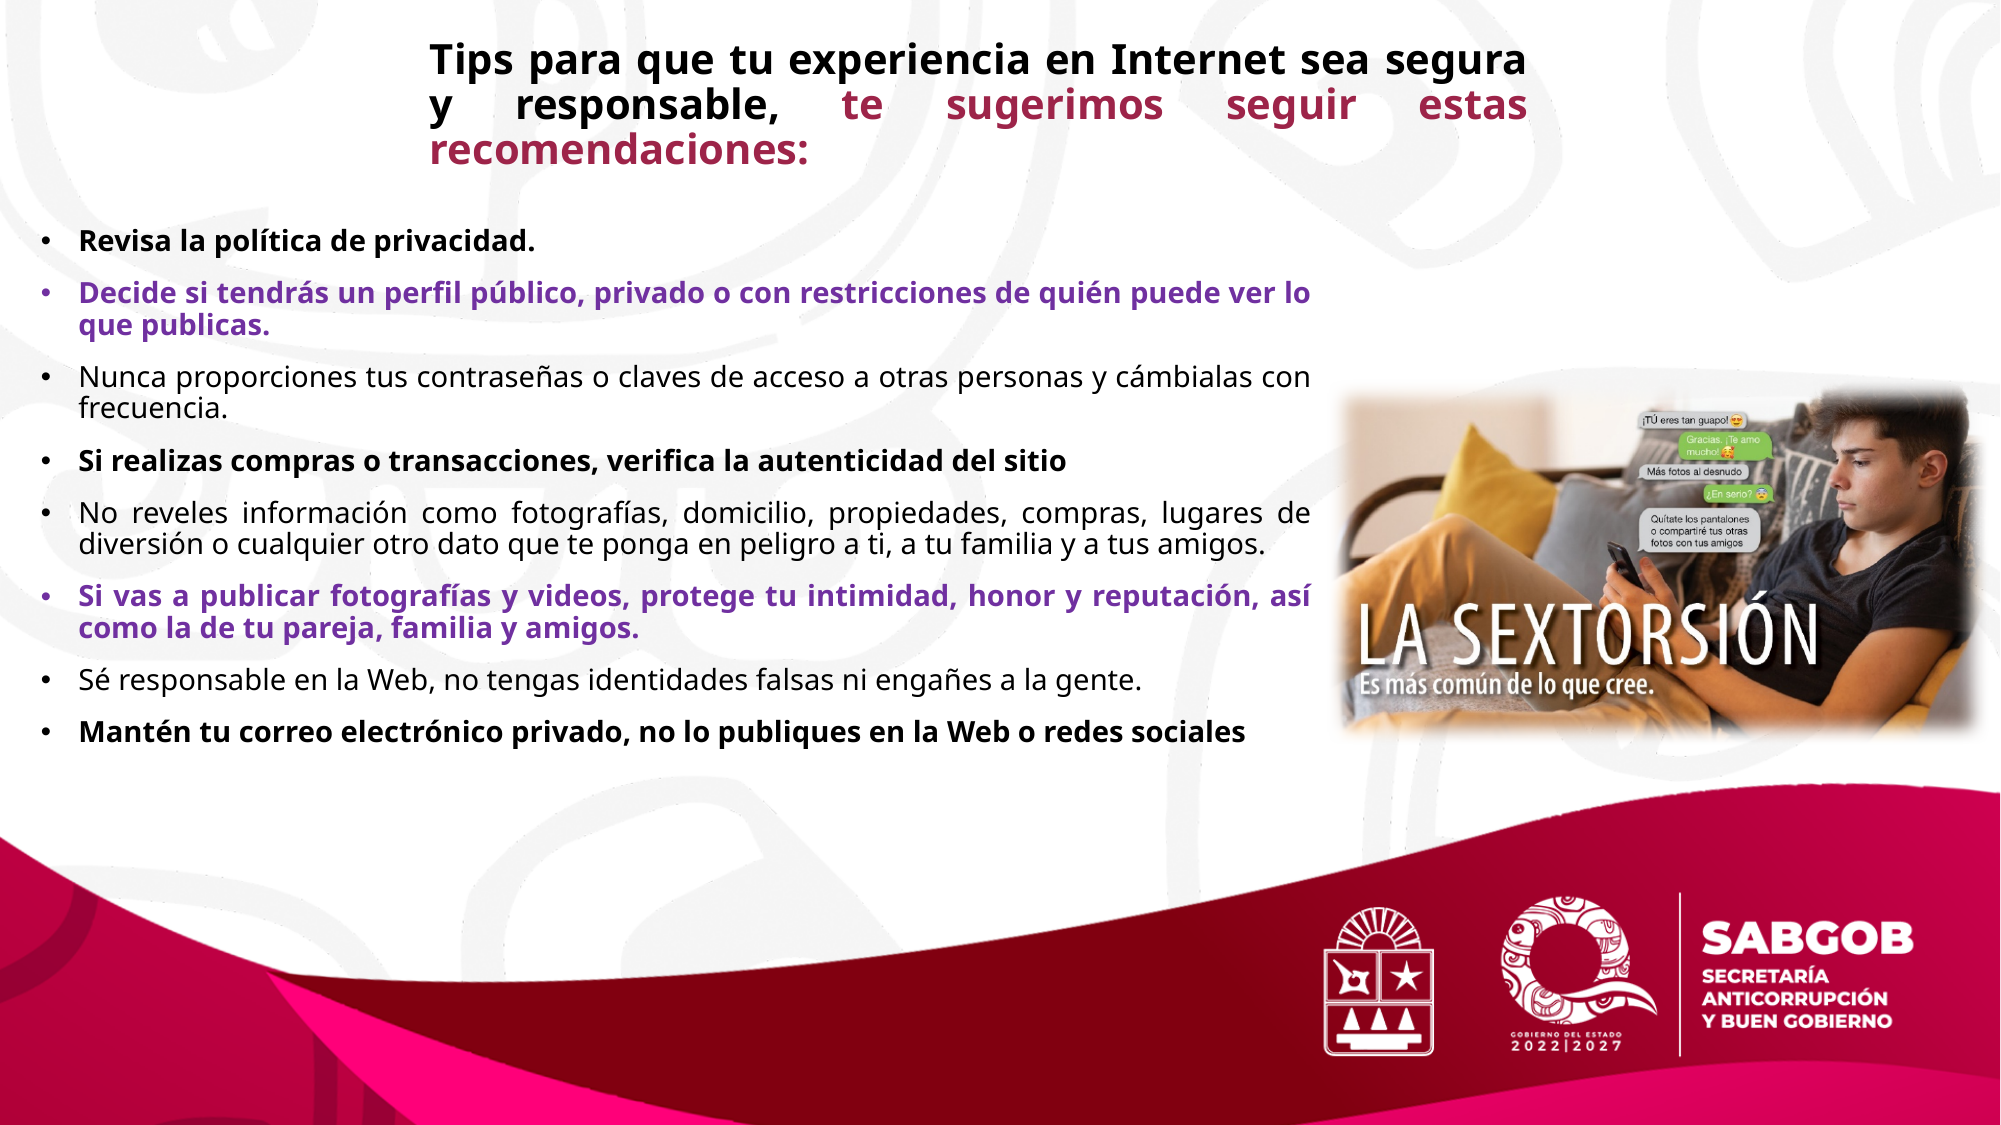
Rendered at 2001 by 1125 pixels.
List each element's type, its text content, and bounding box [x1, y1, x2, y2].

text_box Tips para que tu experiencia en Internet sea segura y responsable, te sugerimos seguir estas recomendaciones: [415, 30, 1544, 219]
picture [0, 0, 2001, 1125]
text_box Revisa la política de privacidad. Decide si tendrás un perfil público, privado o con restricciones de quién puede ver lo que publicas. Nunca proporciones tus contraseñas o claves de acceso a otras personas y cámbialas con frecuencia. Si realizas compras o transacciones, verifica la autenticidad del sitio No reveles información como fotografías, domicilio, propiedades, compras, lugares de diversión o cualquier otro dato que te ponga en peligro a ti, a tu familia y a tus amigos. Si vas a publicar fotografías y videos, protege tu intimidad, honor y reputación, así como la de tu pareja, familia y amigos. Sé responsable en la Web, no tengas identidades falsas ni engañes a la gente. Mantén tu correo electrónico privado, no lo publiques en la Web o redes sociales [25, 218, 1327, 962]
